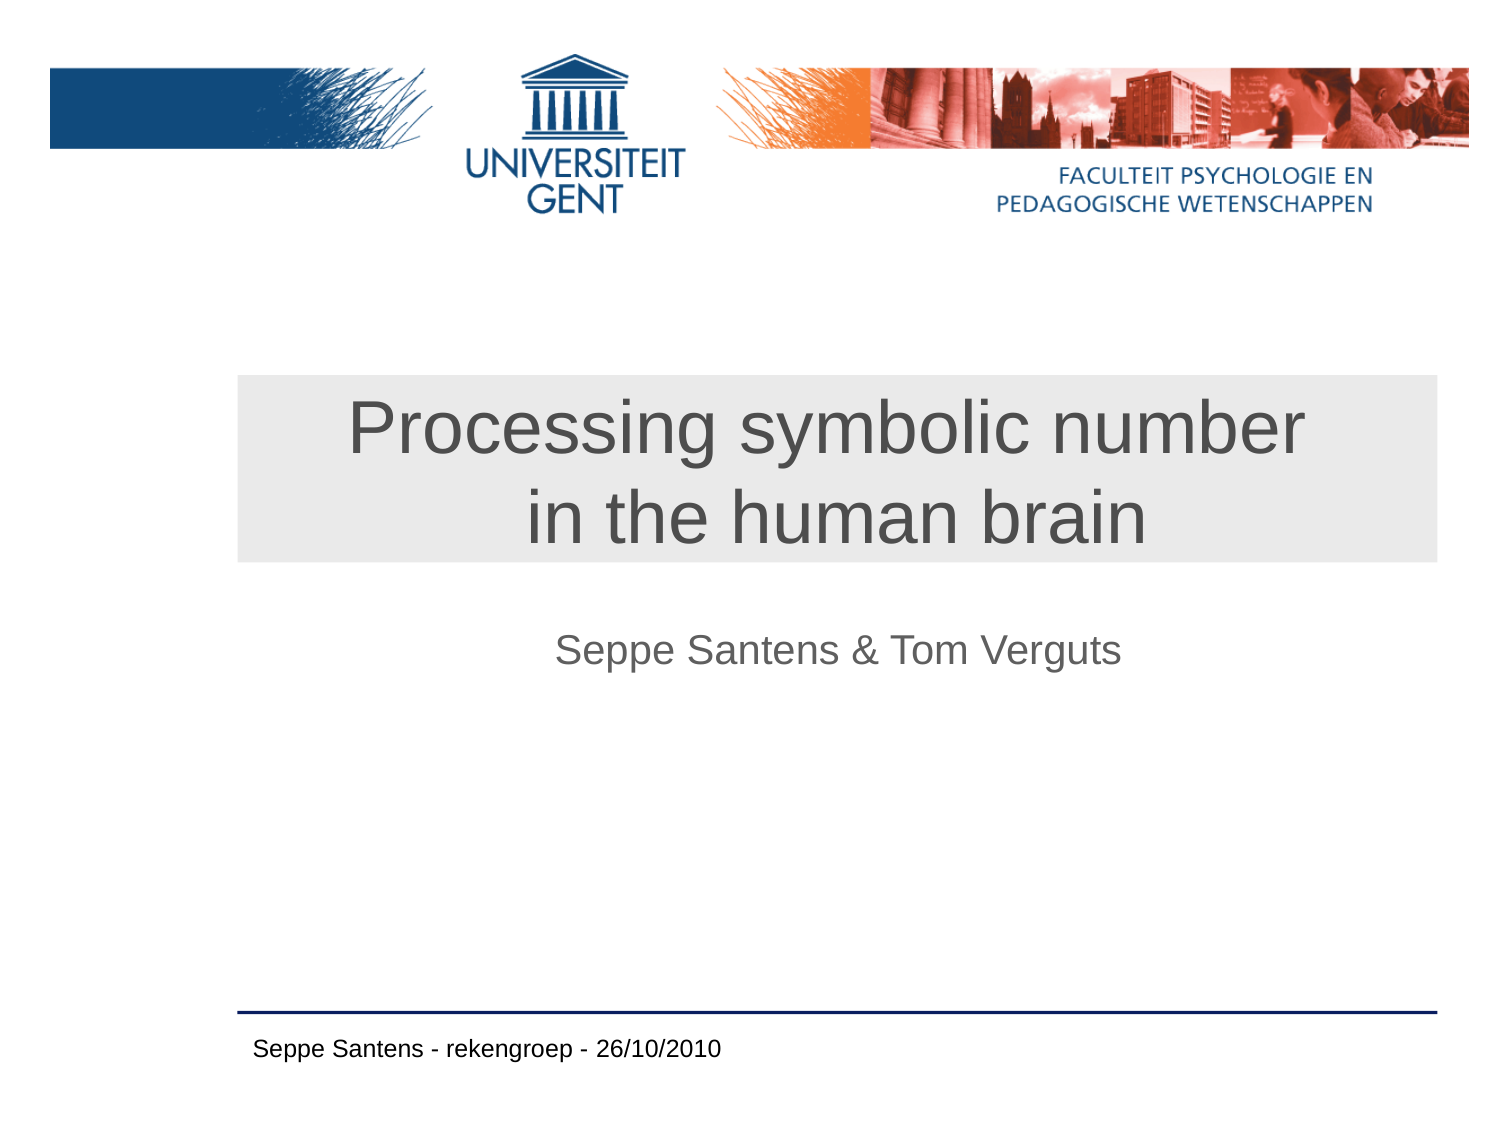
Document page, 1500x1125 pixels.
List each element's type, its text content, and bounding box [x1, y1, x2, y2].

title Processing symbolic number in the human brain [237, 374, 1438, 563]
footer Seppe Santens - rekengroep - 26/10/2010 [237, 1024, 988, 1101]
picture [50, 54, 1469, 218]
text_box Seppe Santens & Tom Verguts [242, 615, 1435, 680]
